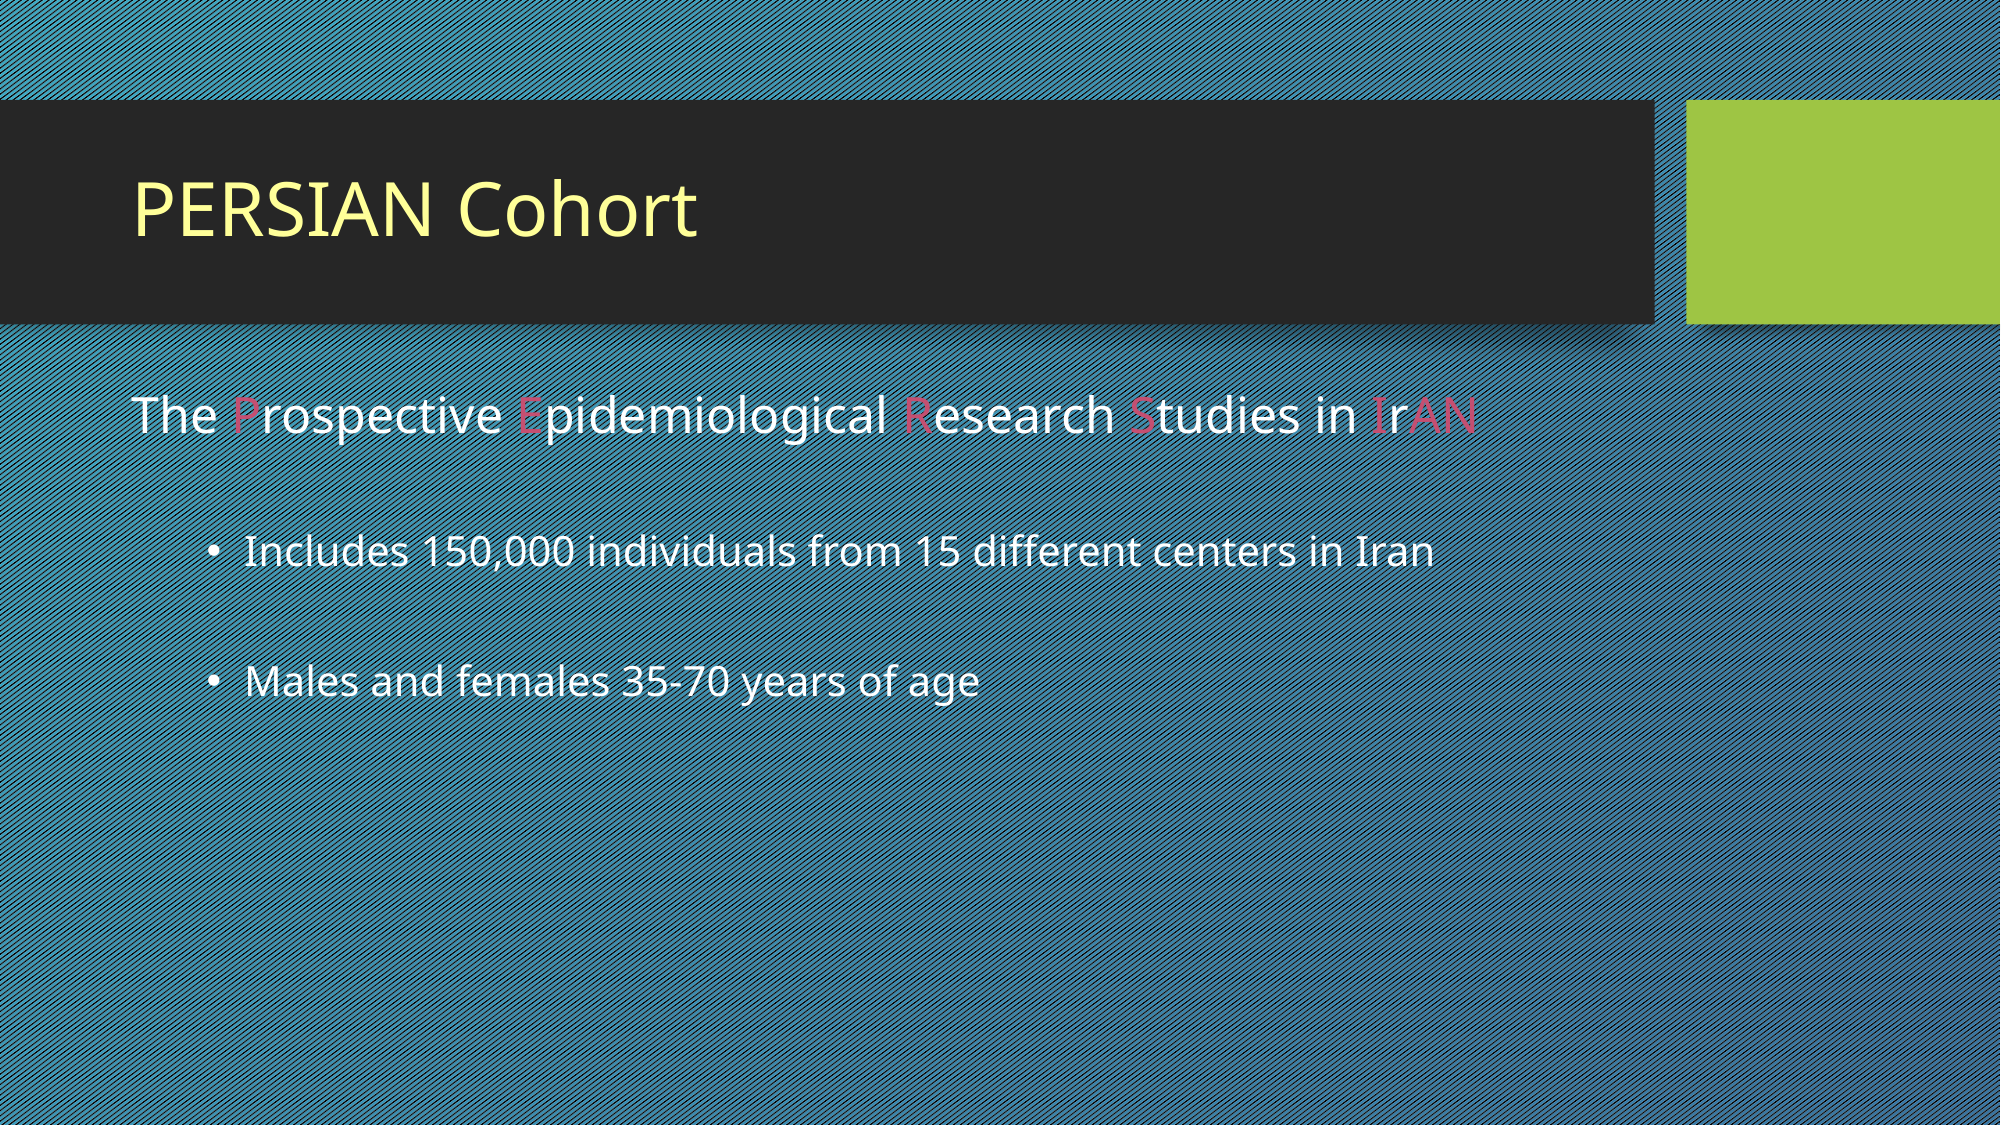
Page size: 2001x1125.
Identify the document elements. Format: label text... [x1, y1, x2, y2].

picture [0, 0, 2001, 1125]
list The Prospective Epidemiological Research Studies in IrAN Includes 150,000 individuals from 15 different centers in Iran Males and females 35-70 years of age [116, 383, 1624, 974]
title PERSIAN Cohort [116, 123, 1625, 301]
